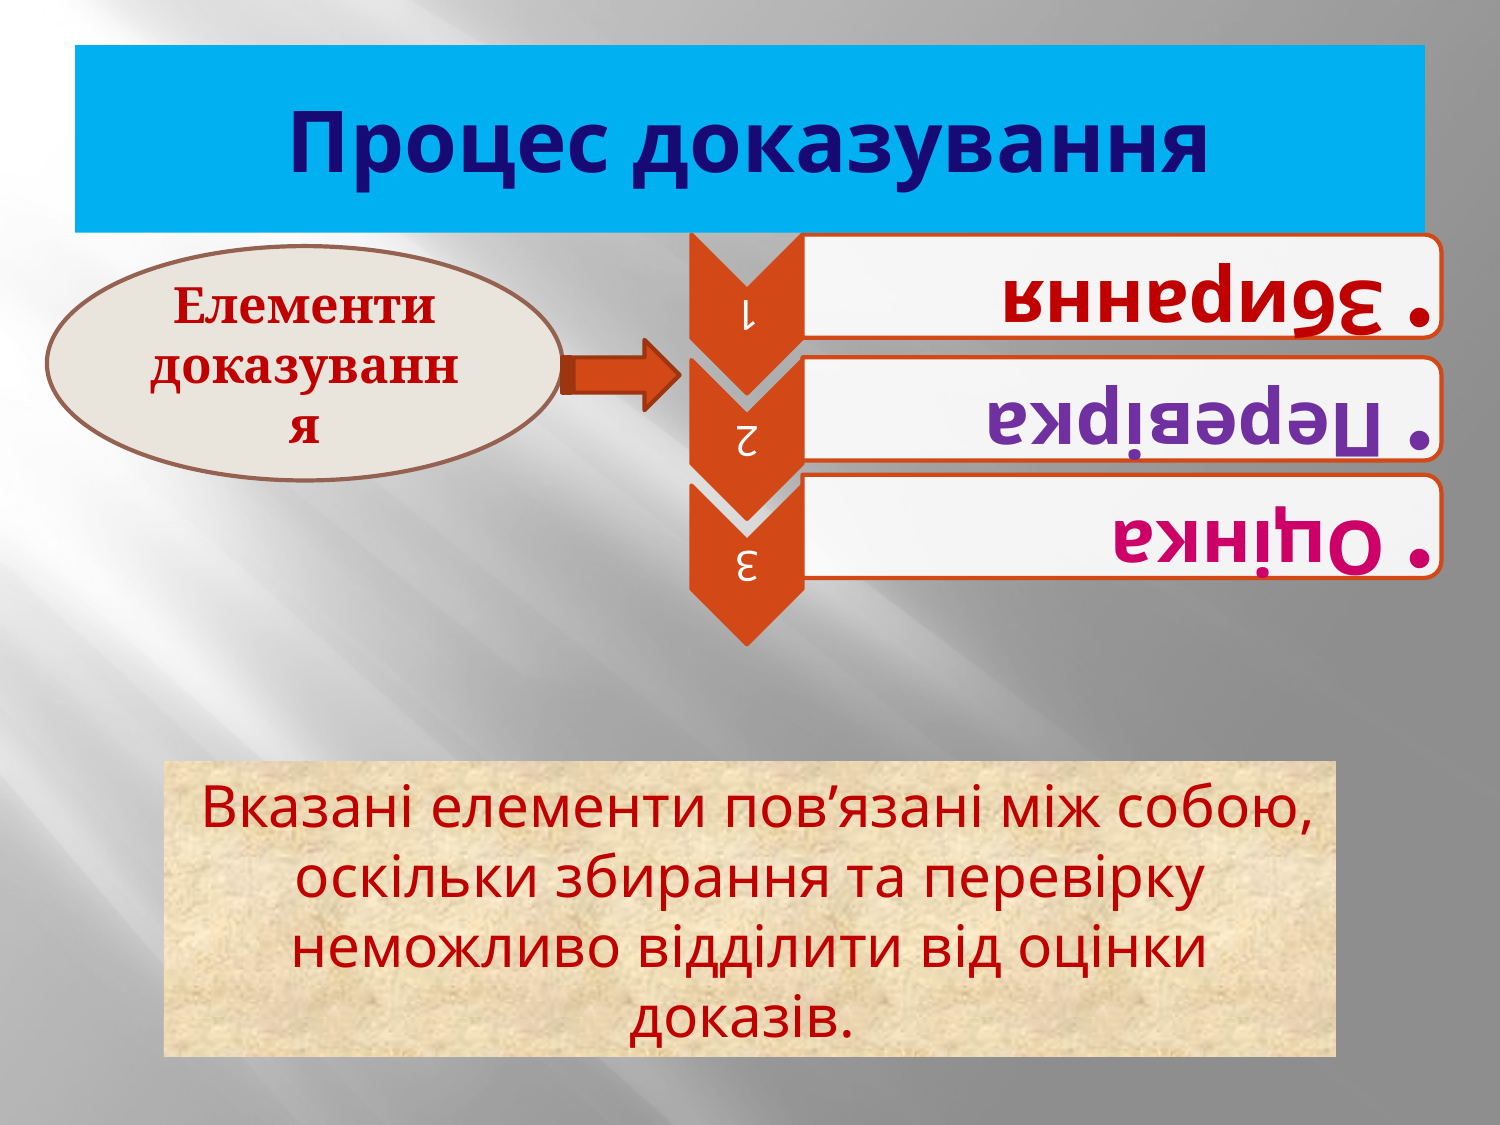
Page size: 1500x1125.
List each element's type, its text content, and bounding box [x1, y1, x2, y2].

text_box [560, 337, 682, 413]
text_box Вказані елементи пов’язані між собою, оскільки збирання та перевірку неможливо відділити від оцінки доказів. [163, 761, 1336, 1057]
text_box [691, 234, 1442, 645]
text_box Елементи доказування [44, 243, 564, 483]
title Процес доказування [75, 45, 1425, 233]
